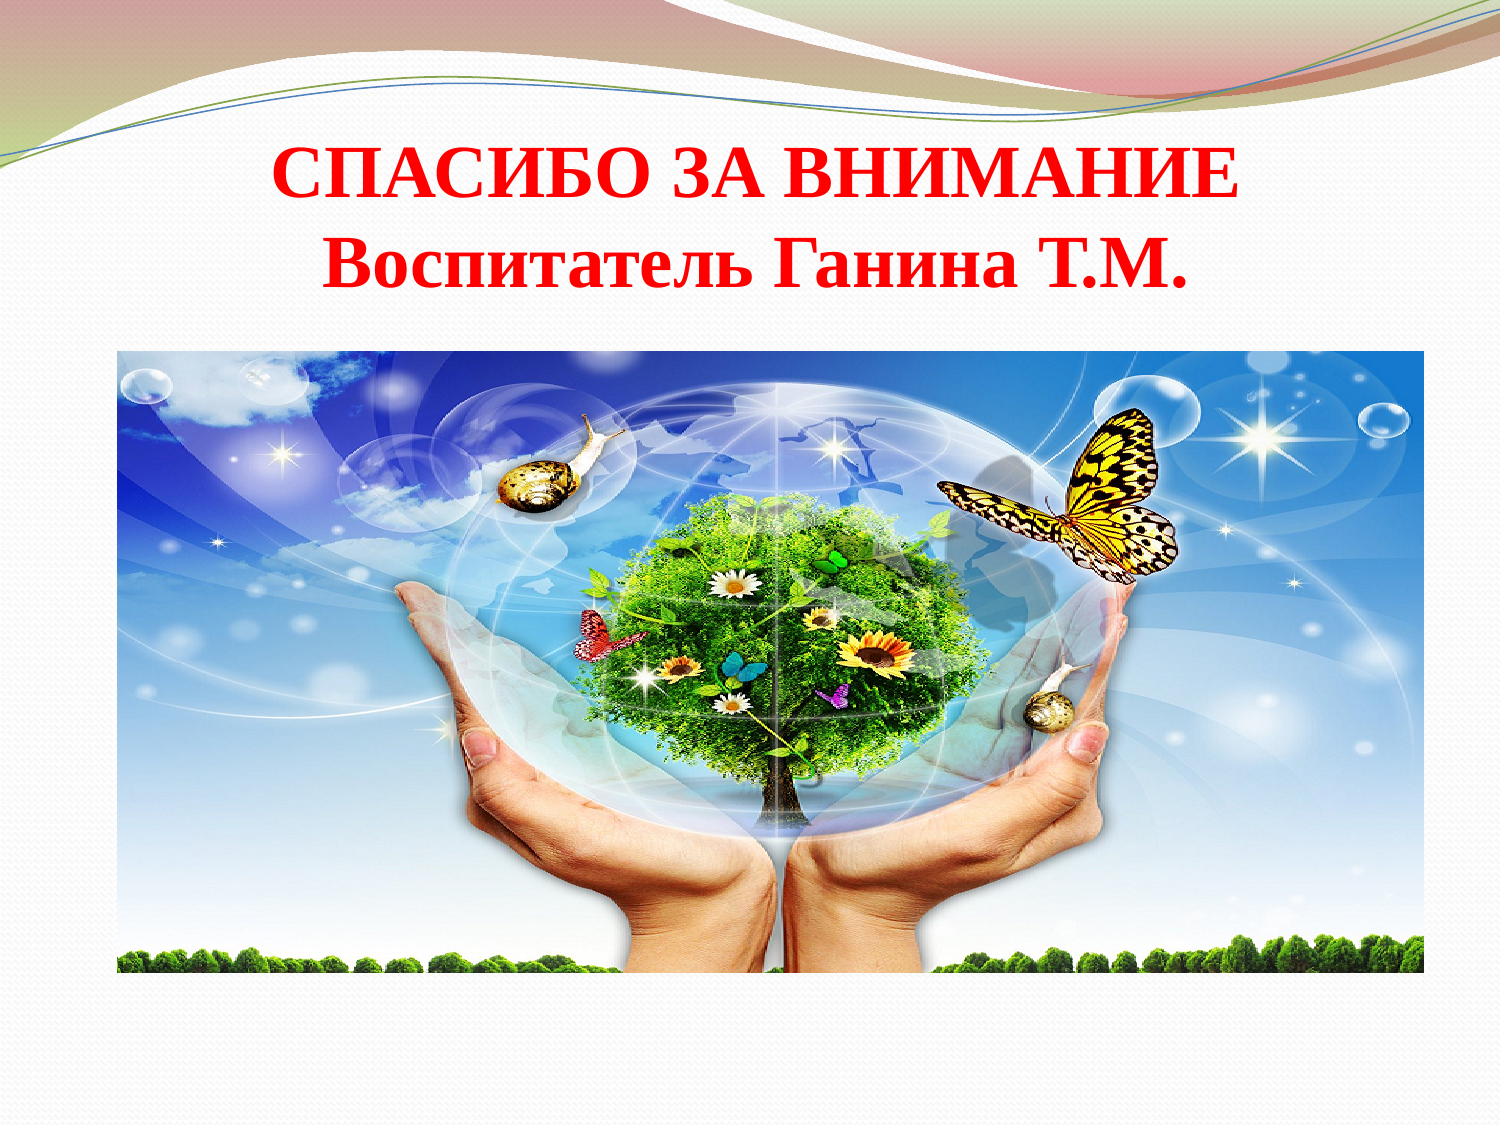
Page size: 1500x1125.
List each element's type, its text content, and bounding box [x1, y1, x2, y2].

title СПАСИБО ЗА ВНИМАНИЕ Воспитатель Ганина Т.М. [75, 115, 1438, 303]
picture [116, 351, 1424, 973]
